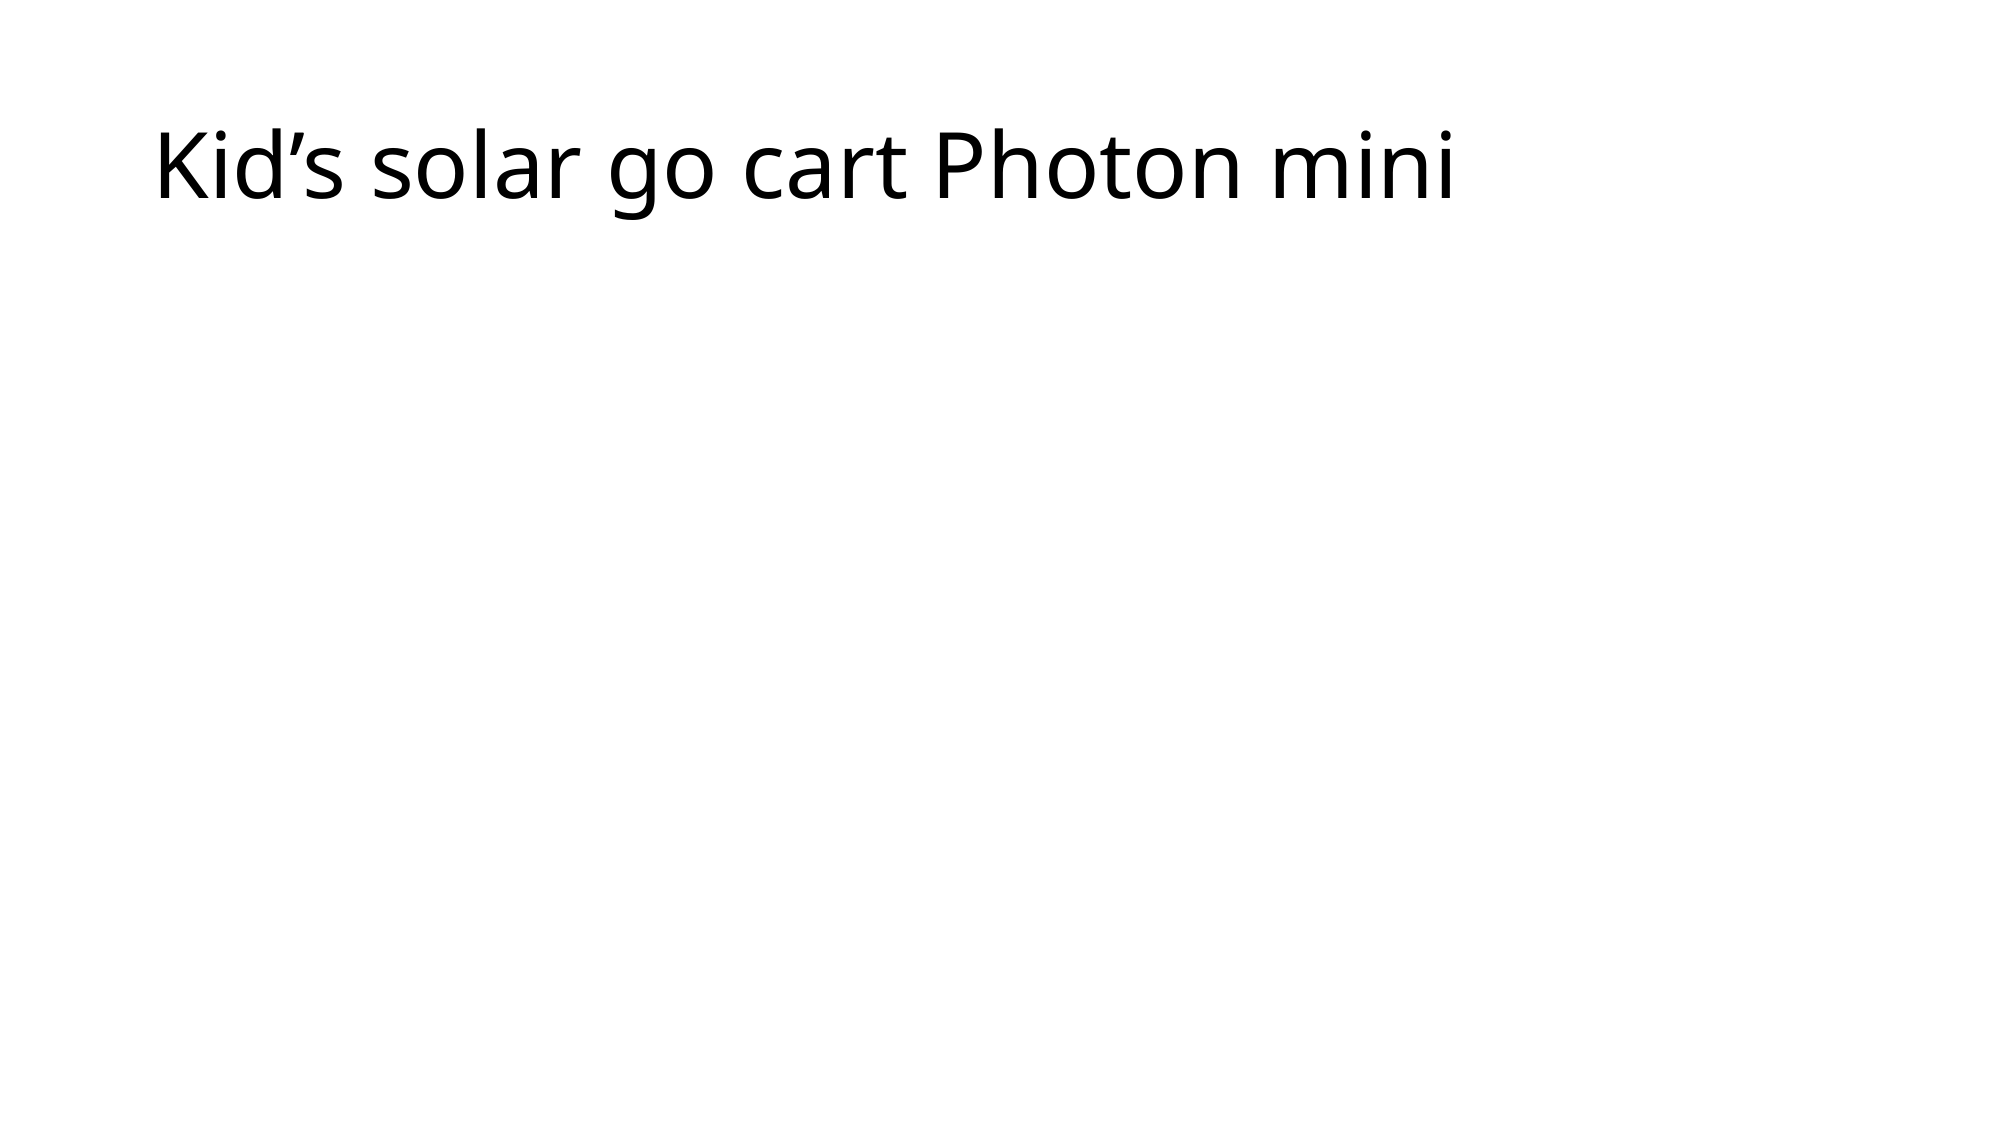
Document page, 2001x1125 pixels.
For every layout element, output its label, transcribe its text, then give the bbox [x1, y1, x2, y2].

title Kid’s solar go cart Photon mini [137, 59, 1863, 278]
